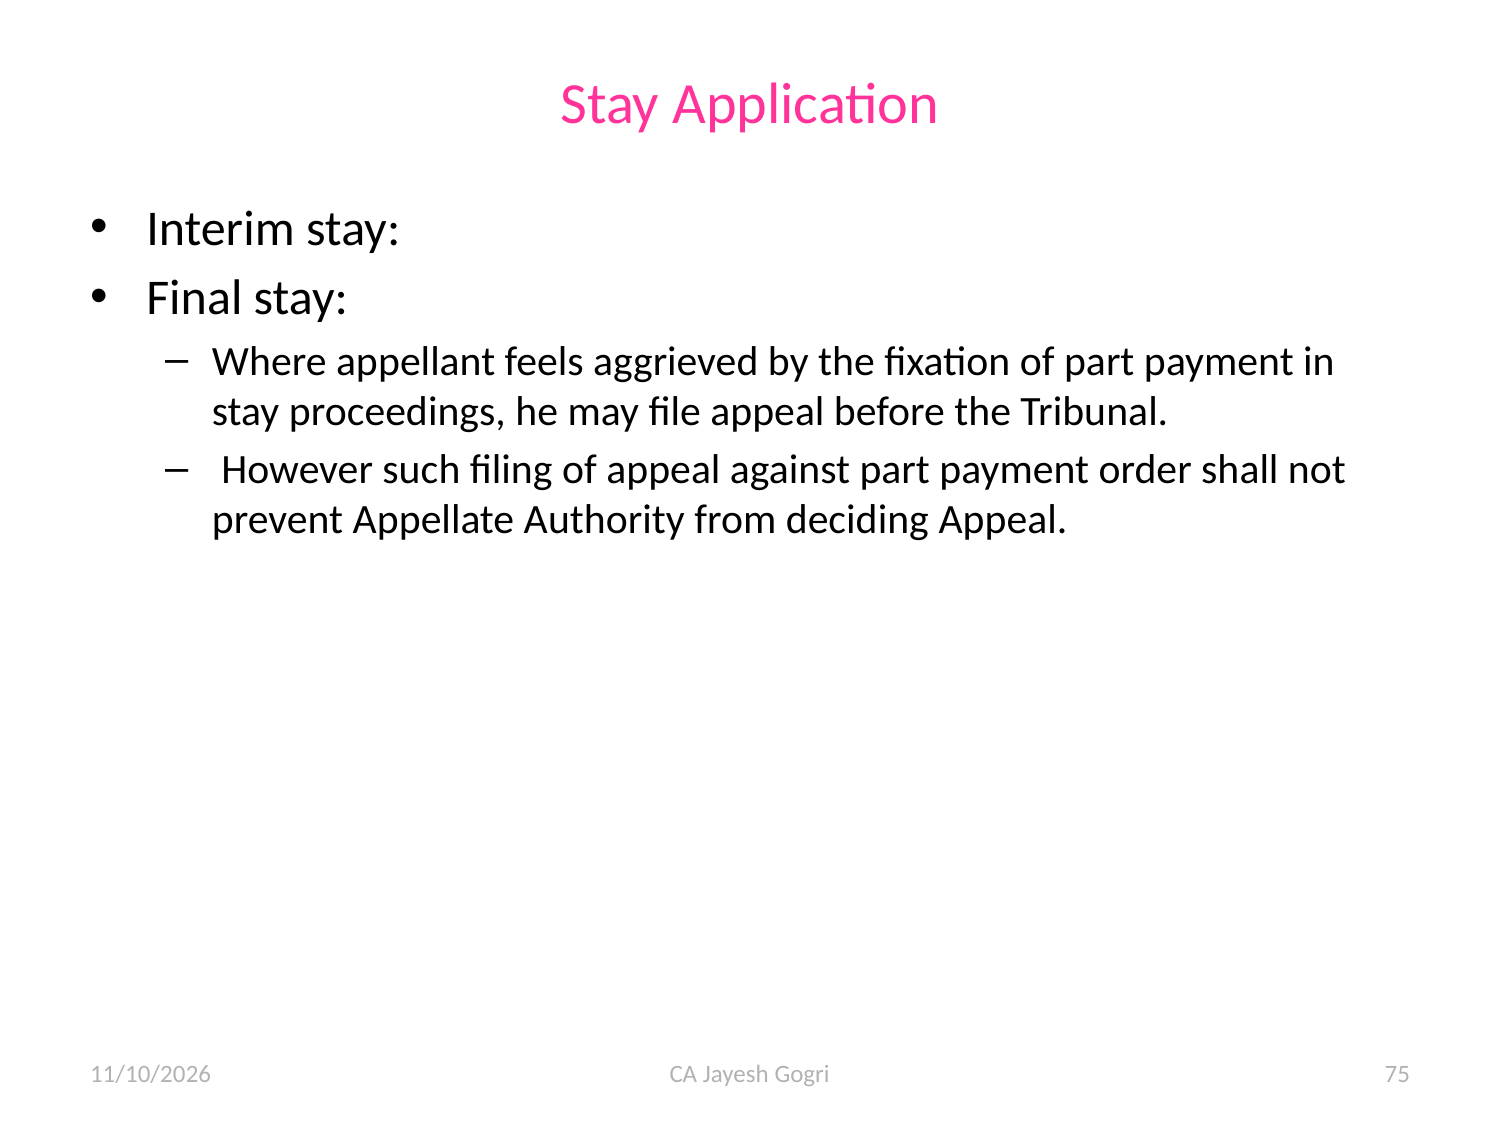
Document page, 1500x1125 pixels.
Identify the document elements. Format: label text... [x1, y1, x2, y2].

footer CA Jayesh Gogri [512, 1042, 988, 1103]
slide_number 75 [1074, 1042, 1425, 1103]
list Interim stay: Final stay: Where appellant feels aggrieved by the fixation of part payment in stay proceedings, he may file appeal before the Tribunal. However such filing of appeal against part payment order shall not prevent Appellate Authority from deciding Appeal. [75, 187, 1425, 1013]
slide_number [75, 1042, 425, 1103]
title Stay Application [75, 50, 1425, 150]
